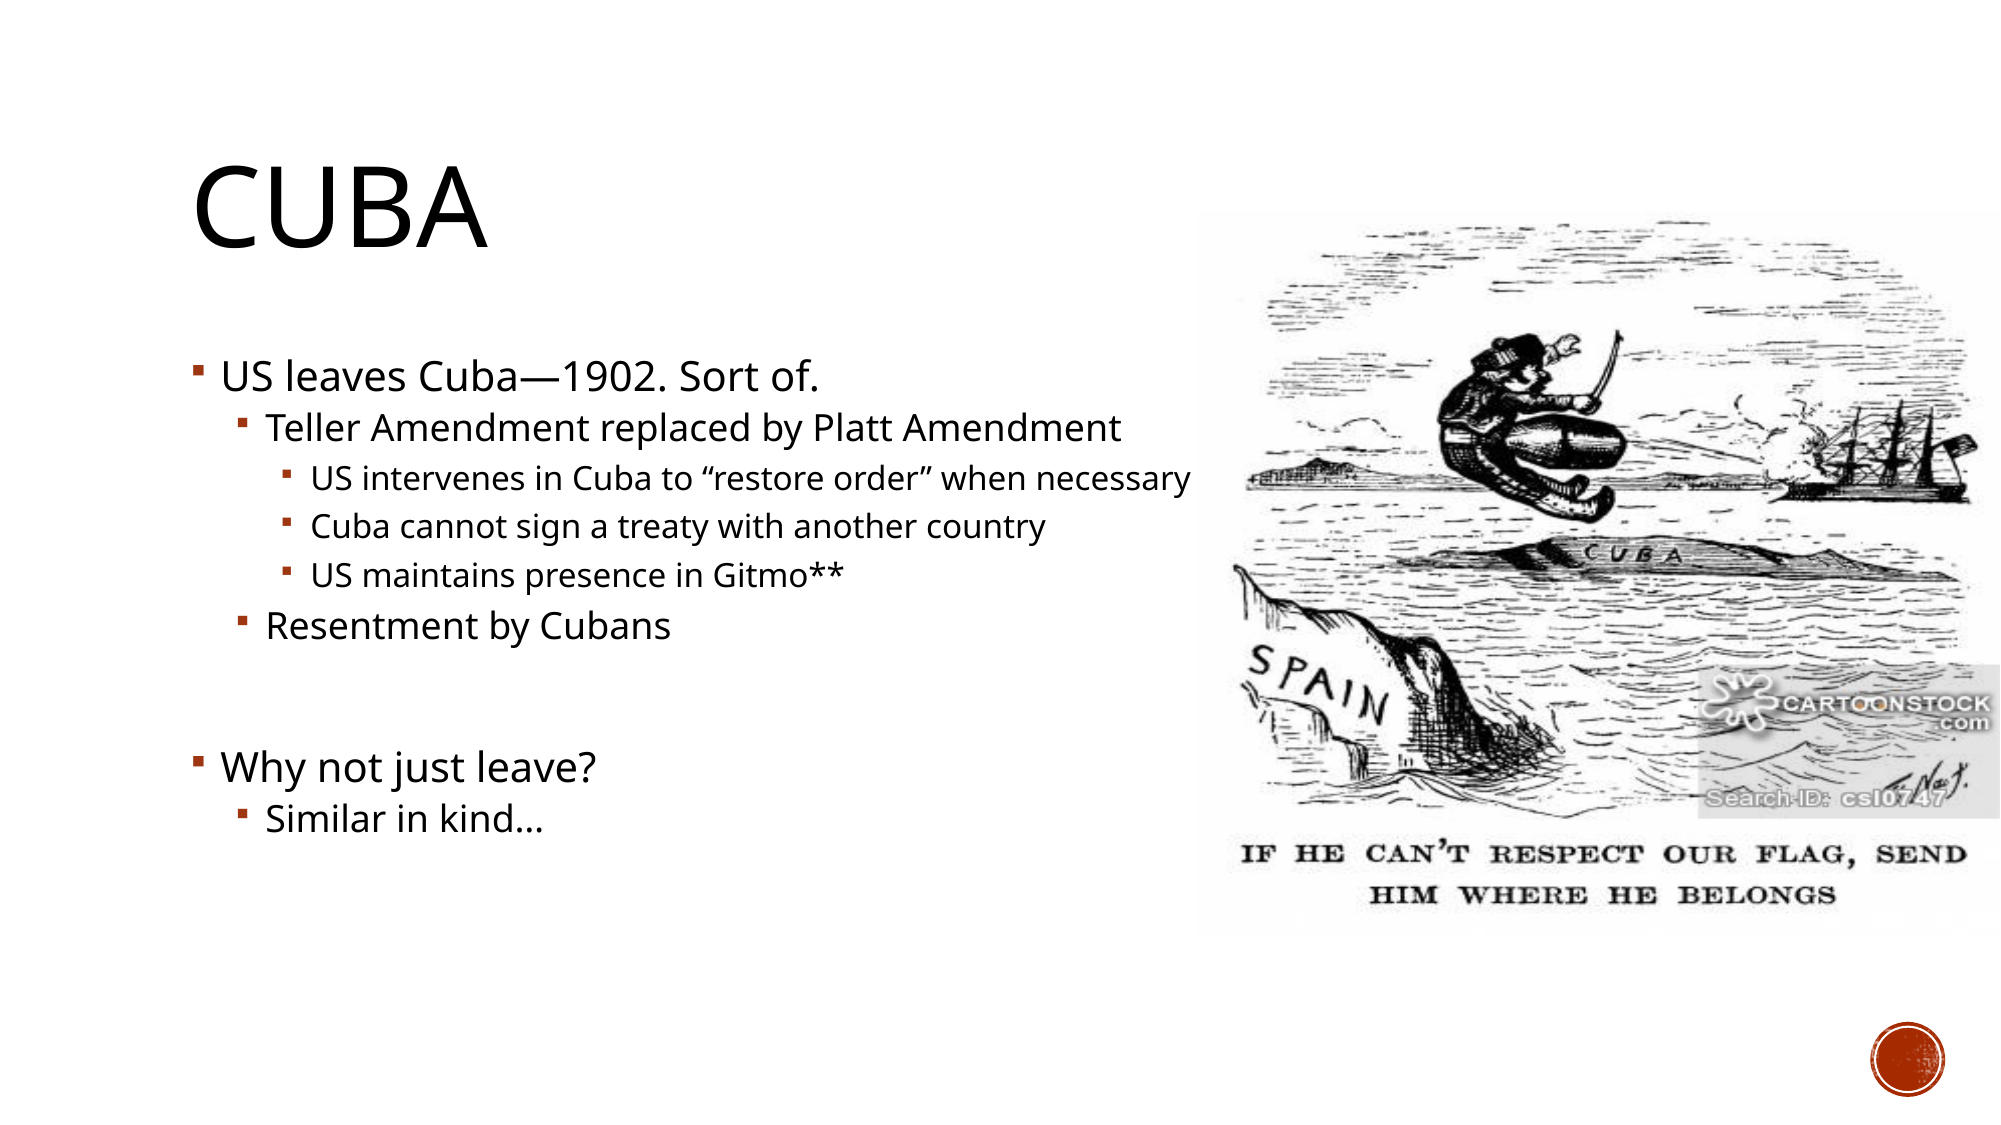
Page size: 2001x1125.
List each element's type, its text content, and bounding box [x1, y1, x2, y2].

title Cuba [175, 79, 1826, 344]
picture [1196, 211, 2000, 935]
list US leaves Cuba—1902. Sort of. Teller Amendment replaced by Platt Amendment US intervenes in Cuba to “restore order” when necessary Cuba cannot sign a treaty with another country US maintains presence in Gitmo** Resentment by Cubans Why not just leave? Similar in kind… [175, 348, 1826, 1013]
